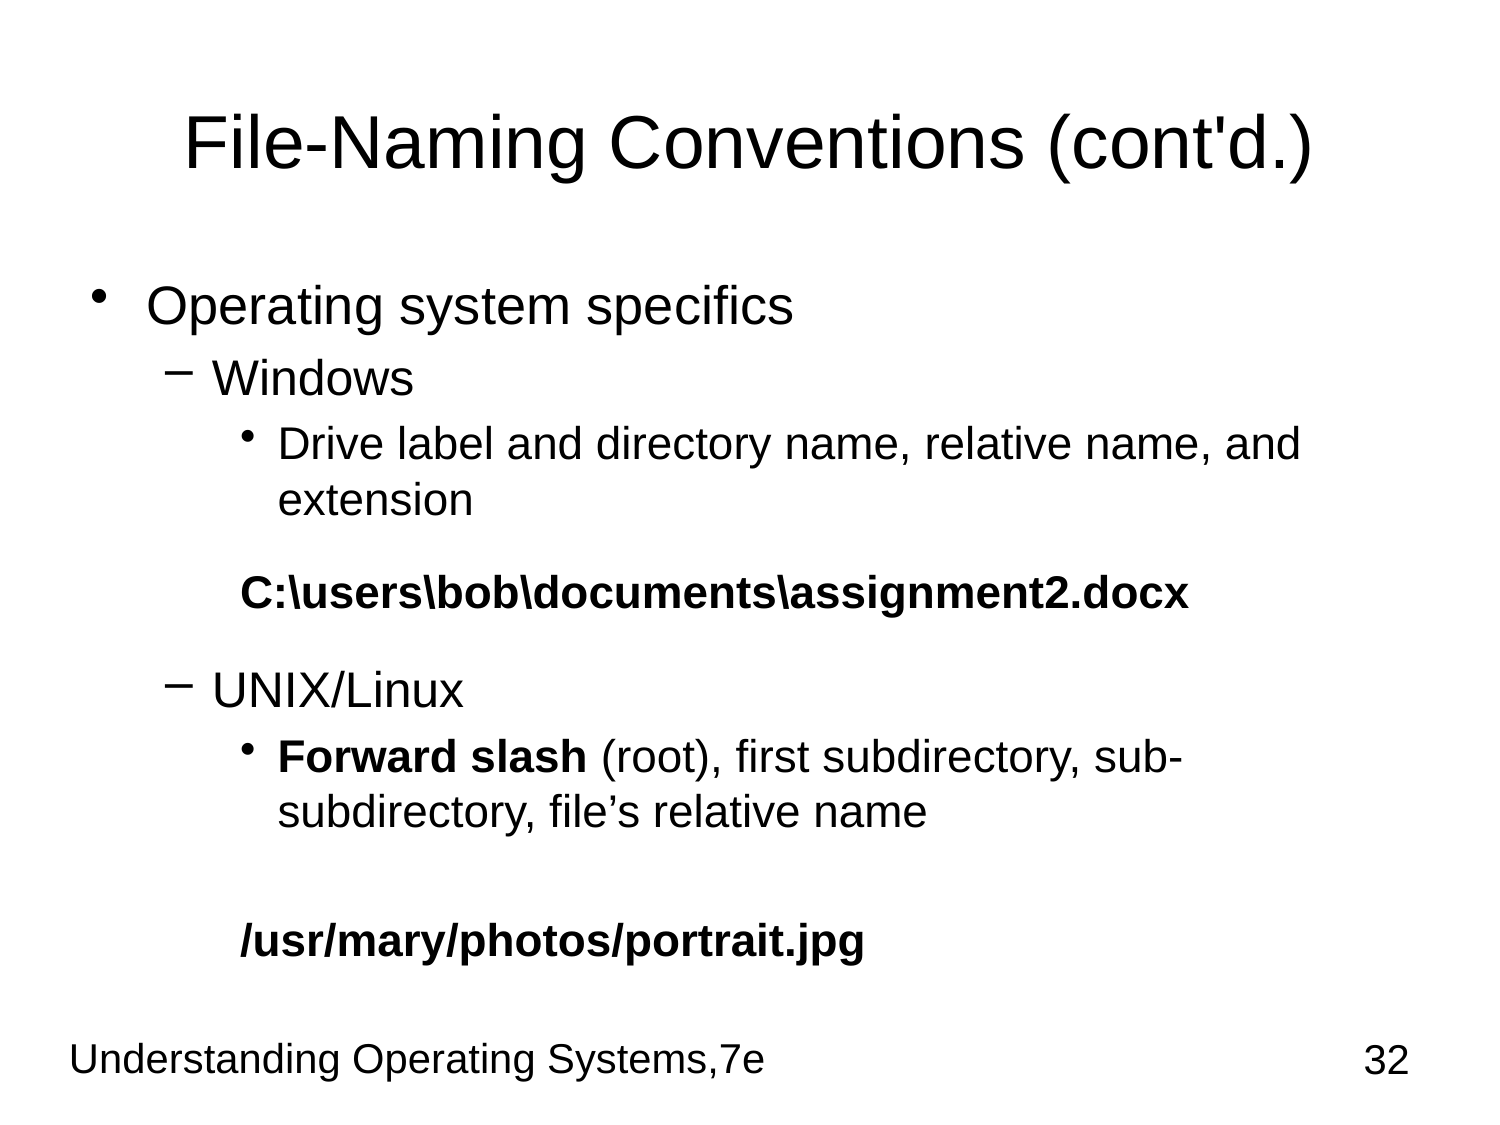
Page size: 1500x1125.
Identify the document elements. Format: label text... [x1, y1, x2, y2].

title File-Naming Conventions (cont'd.) [75, 45, 1425, 233]
list Operating system specifics Windows Drive label and directory name, relative name, and extension C:\users\bob\documents\assignment2.docx UNIX/Linux Forward slash (root), first subdirectory, sub-subdirectory, file’s relative name /usr/mary/photos/portrait.jpg [75, 262, 1425, 1025]
footer Understanding Operating Systems,7e [54, 1024, 1005, 1103]
slide_number 32 [1074, 1024, 1426, 1104]
